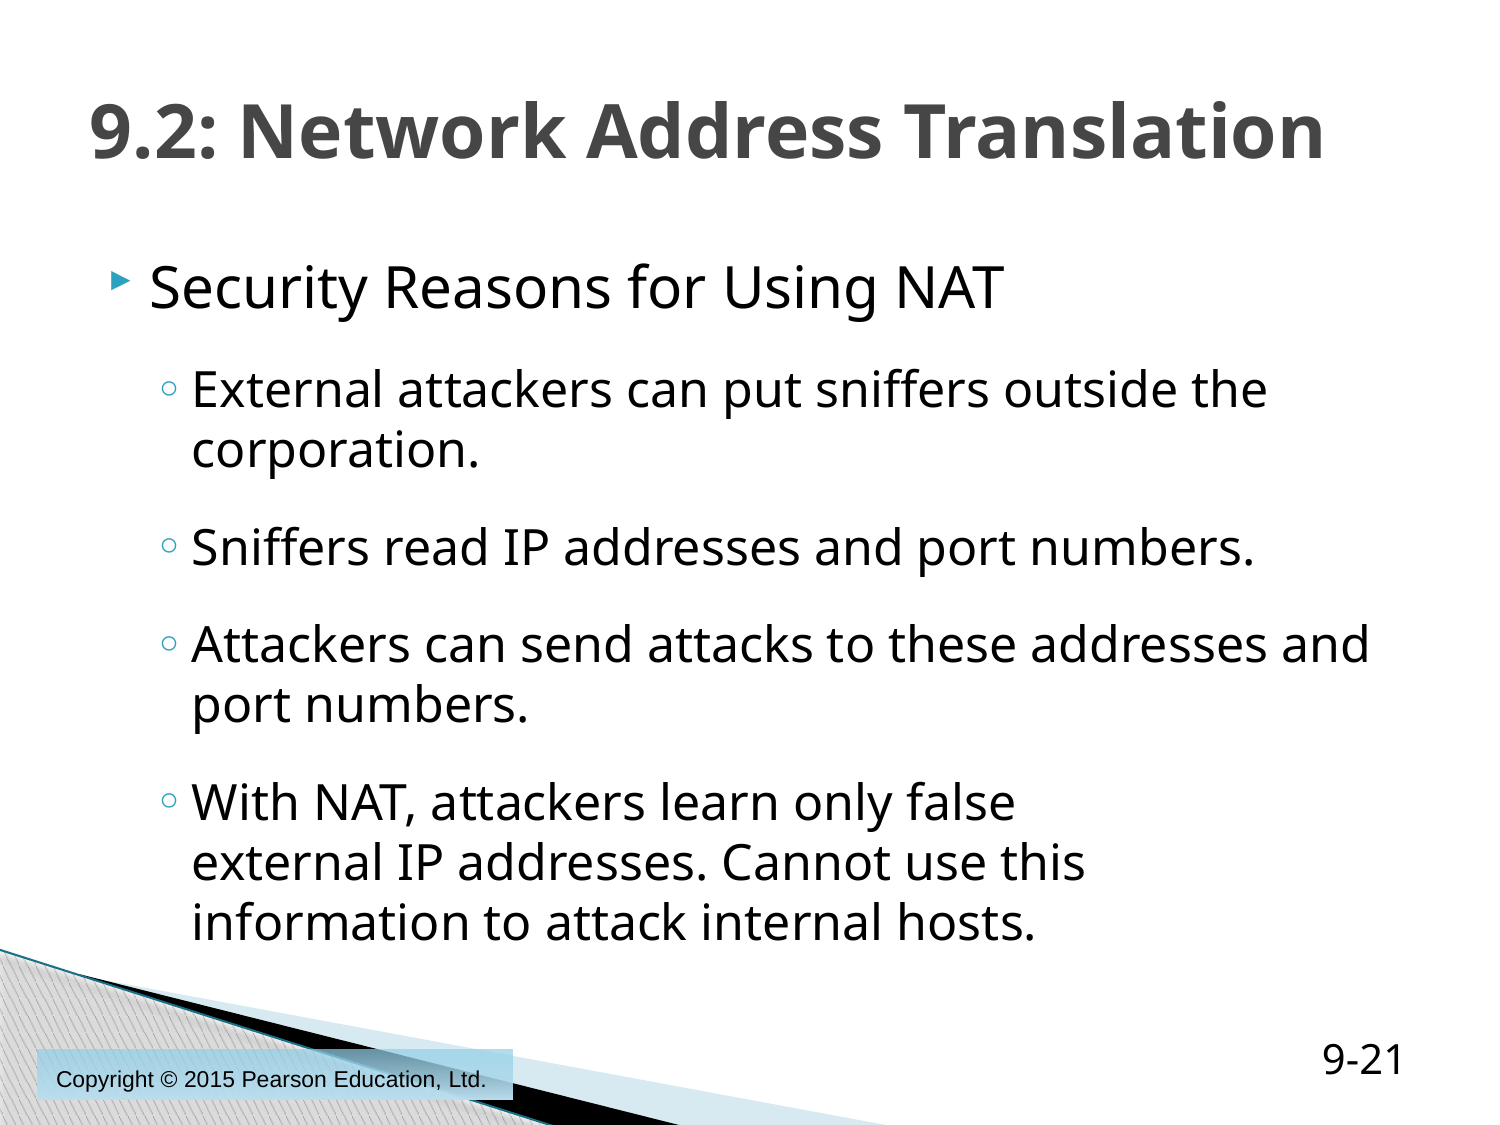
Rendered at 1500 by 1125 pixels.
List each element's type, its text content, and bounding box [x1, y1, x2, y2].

title 9.2: Network Address Translation [75, 57, 1425, 200]
slide_number 9-21 [1287, 1037, 1423, 1098]
list Security Reasons for Using NAT External attackers can put sniffers outside the corporation. Sniffers read IP addresses and port numbers. Attackers can send attacks to these addresses and port numbers. With NAT, attackers learn only false external IP addresses. Cannot use this information to attack internal hosts. [74, 242, 1426, 986]
footer Copyright © 2015 Pearson Education, Ltd. [37, 1050, 513, 1100]
